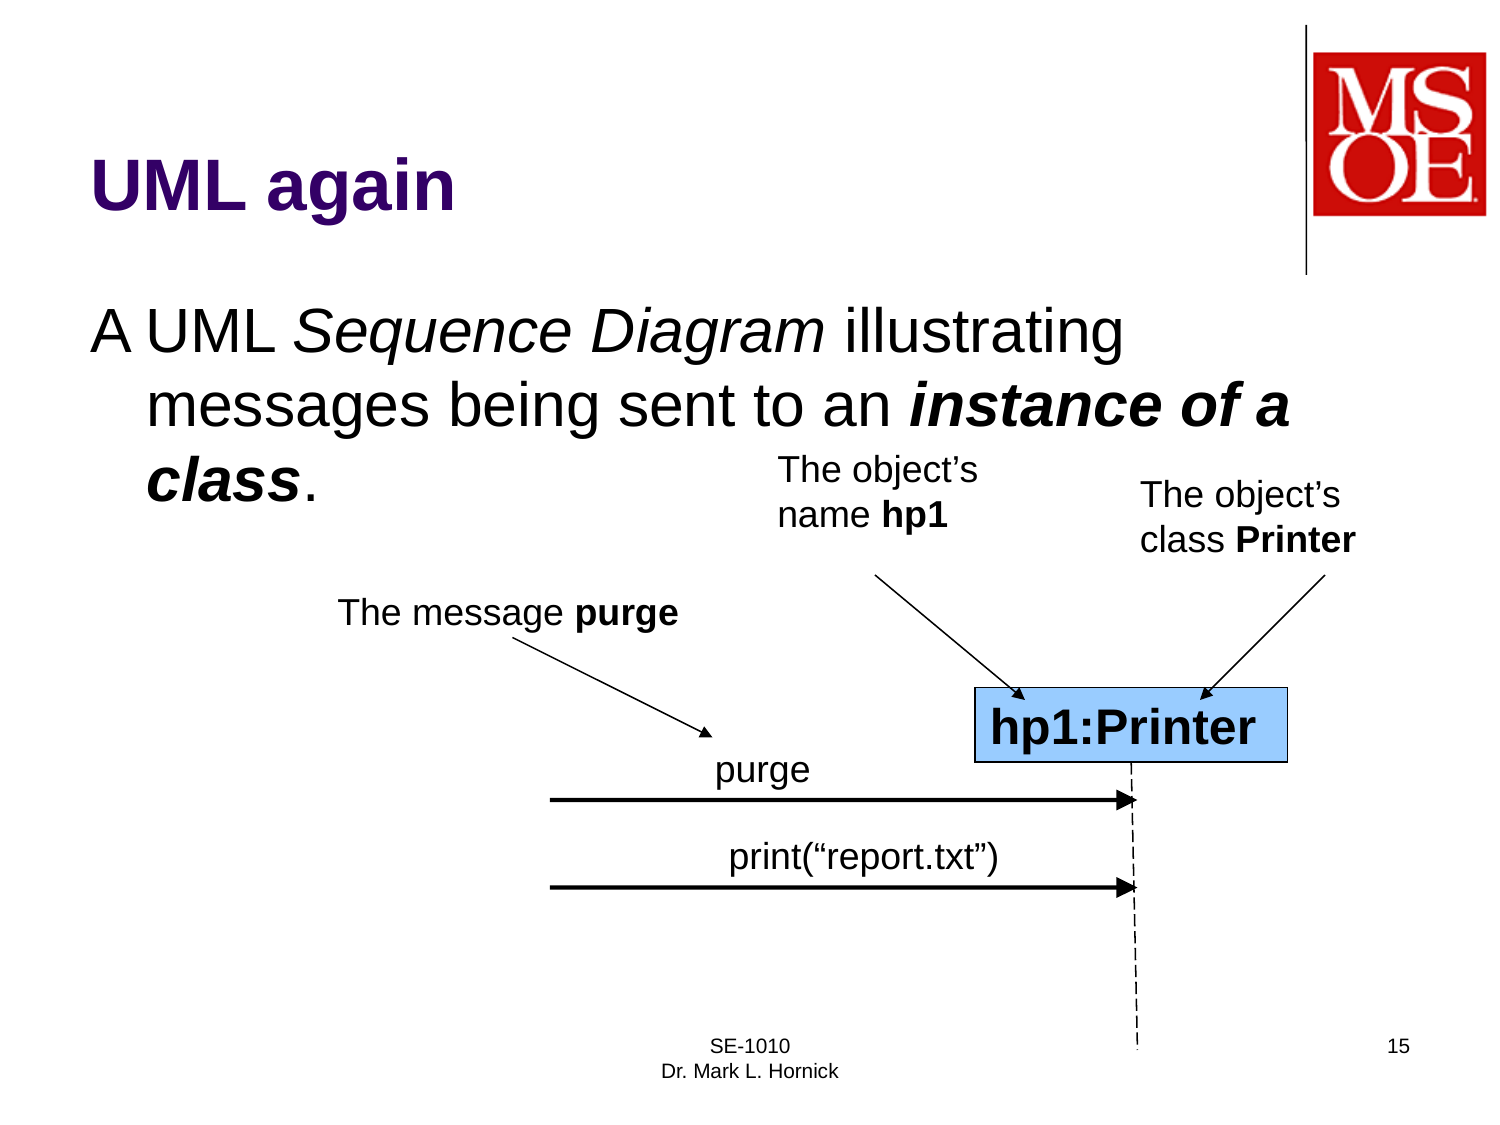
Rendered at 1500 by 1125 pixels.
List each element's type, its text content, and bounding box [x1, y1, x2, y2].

text_box The message purge [322, 580, 694, 641]
picture [1313, 37, 1488, 232]
slide_number 15 [1074, 1024, 1426, 1101]
text_box The object’s name hp1 [762, 437, 1038, 543]
text_box [874, 574, 1025, 700]
text_box [1200, 574, 1326, 700]
text_box hp1:Printer [974, 687, 1288, 763]
title UML again [74, 19, 1313, 233]
text_box [512, 637, 713, 738]
text_box purge [700, 737, 826, 798]
text_box [549, 877, 1138, 898]
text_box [991, 903, 1278, 911]
footer SE-1010 Dr. Mark L. Hornick [512, 1024, 988, 1101]
list A UML Sequence Diagram illustrating messages being sent to an instance of a class. [74, 281, 1426, 1006]
text_box The object’s class Printer [1124, 462, 1437, 568]
text_box print(“report.txt”) [714, 824, 1015, 885]
text_box [549, 789, 1131, 811]
